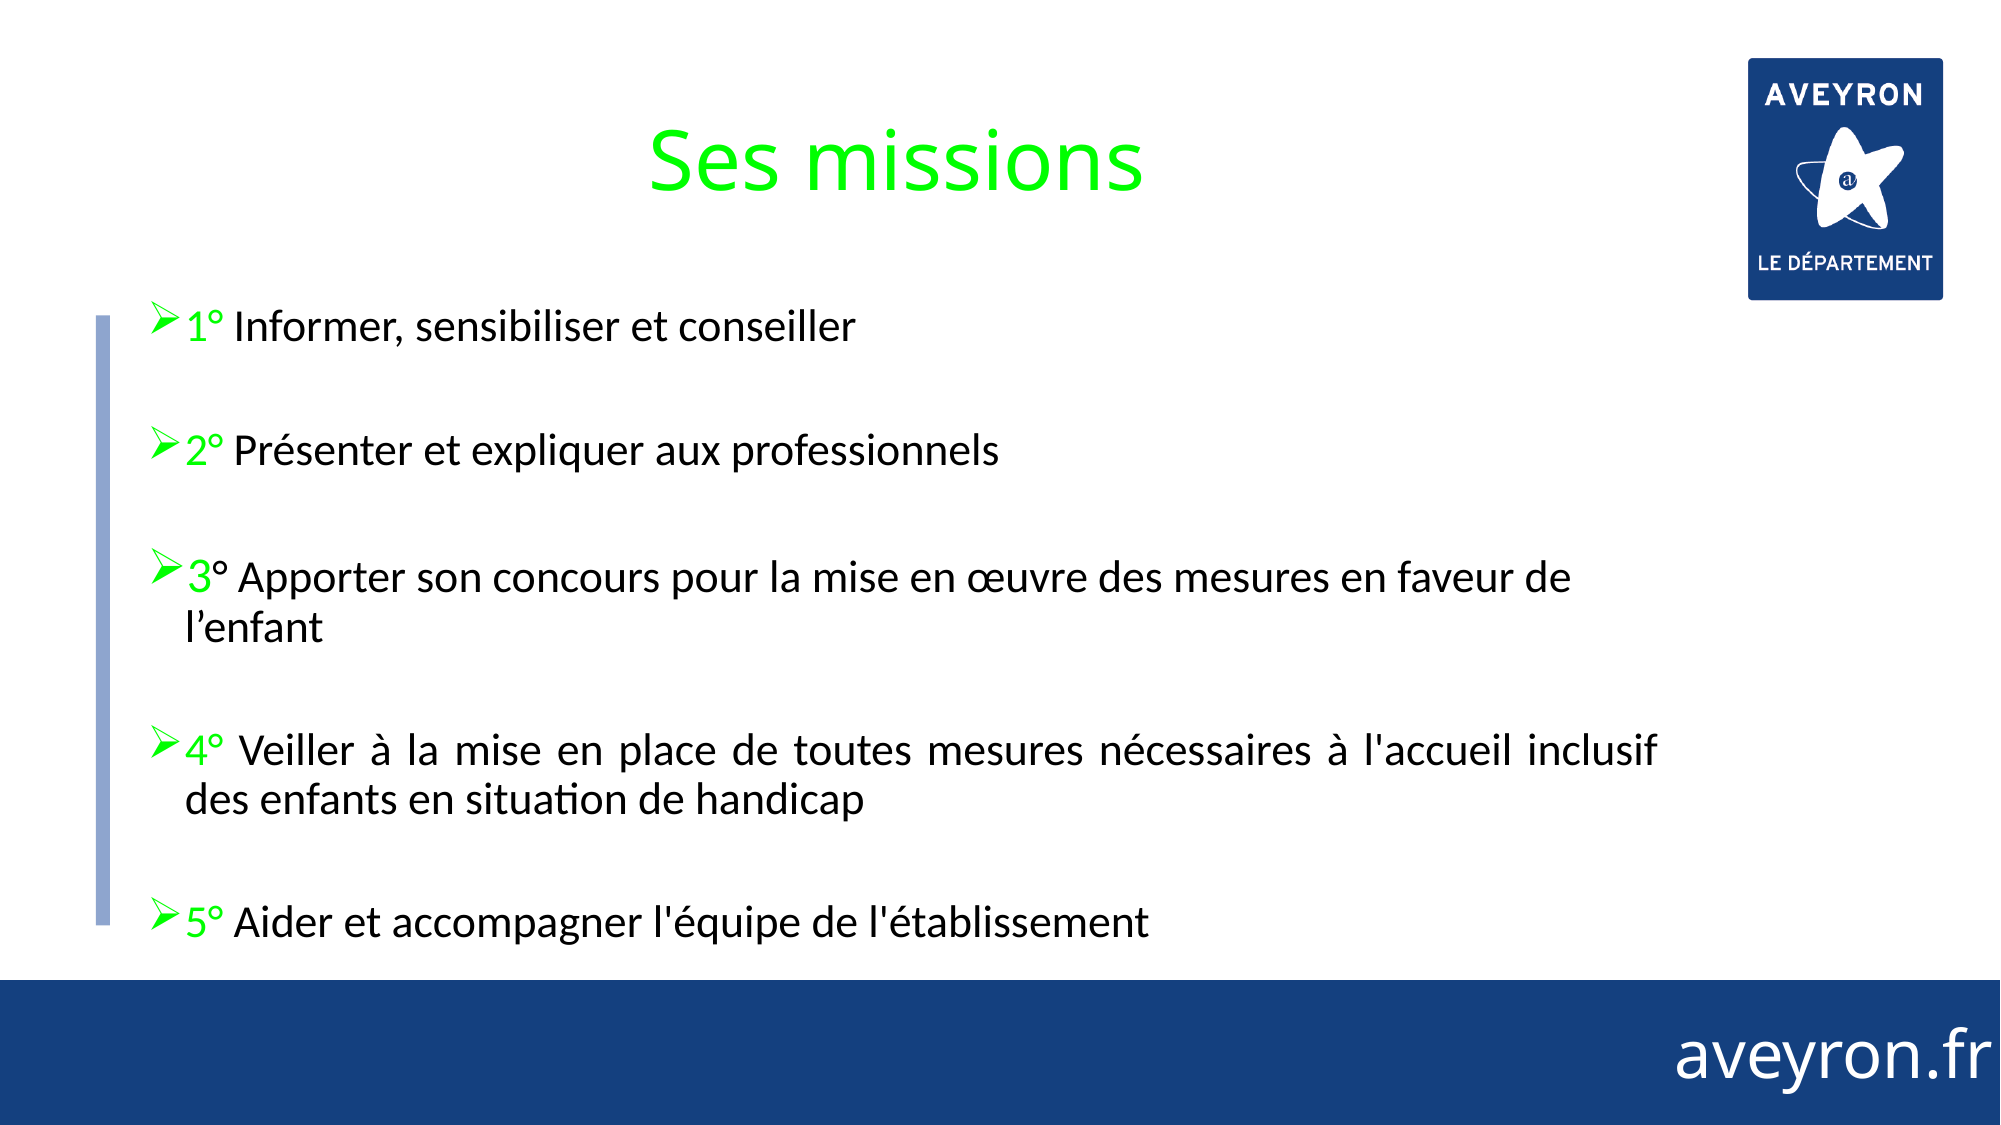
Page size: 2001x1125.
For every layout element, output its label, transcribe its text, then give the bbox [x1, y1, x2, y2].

list 1° Informer, sensibiliser et conseiller 2° Présenter et expliquer aux professionnels 3° Apporter son concours pour la mise en œuvre des mesures en faveur de l’enfant 4° Veiller à la mise en place de toutes mesures nécessaires à l'accueil inclusif des enfants en situation de handicap 5° Aider et accompagner l'équipe de l'établissement [132, 293, 1675, 1014]
slide_number 39 [1412, 1042, 1863, 1103]
picture [1744, 54, 1947, 304]
title Ses missions [141, 94, 1675, 234]
